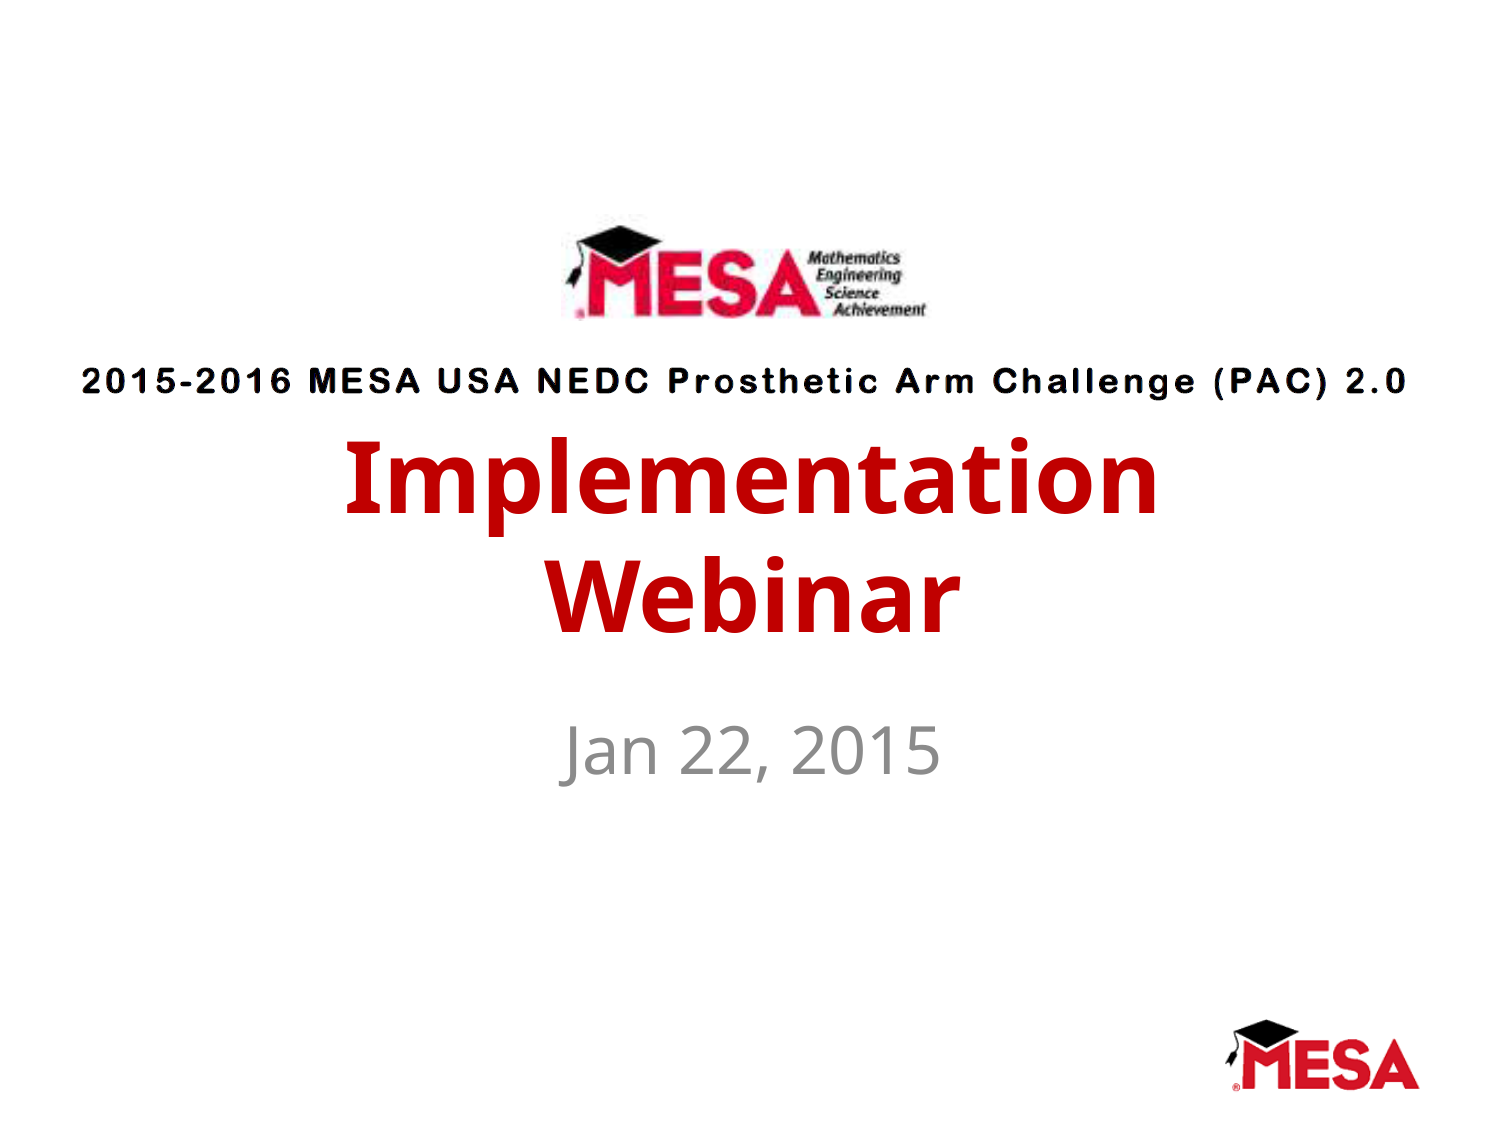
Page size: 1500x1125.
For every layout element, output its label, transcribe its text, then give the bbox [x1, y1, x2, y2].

subtitle Jan 22, 2015 [228, 699, 1279, 988]
title Implementation Webinar [116, 412, 1392, 654]
picture [49, 187, 1459, 404]
picture [1212, 1019, 1432, 1099]
